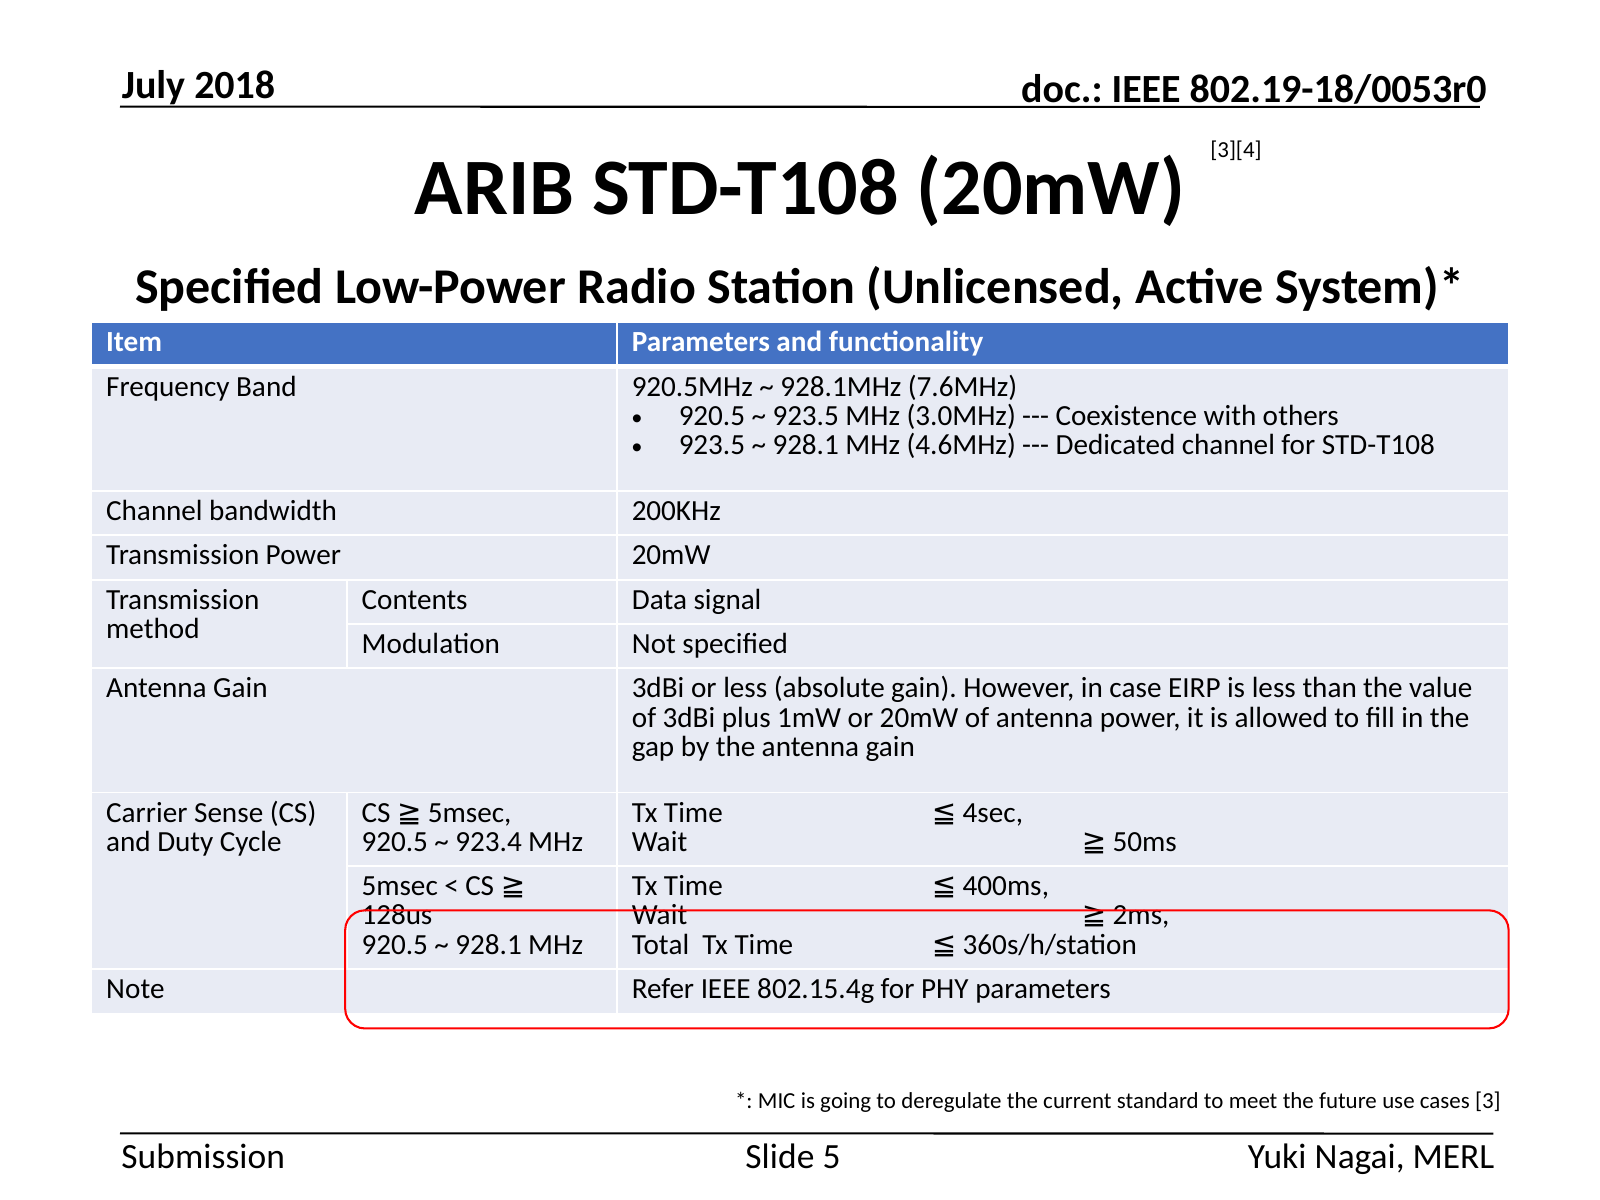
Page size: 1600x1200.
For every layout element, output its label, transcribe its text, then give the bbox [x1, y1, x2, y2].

table_cell Carrier Sense (CS) and Duty Cycle [92, 793, 346, 968]
table_cell Antenna Gain [92, 669, 616, 792]
table_cell Channel bandwidth [92, 492, 616, 534]
list Specified Low-Power Radio Station (Unlicensed, Active System)* [119, 245, 1509, 321]
table_cell Tx Time ≦ 400ms, Wait ≧ 2ms, Total Tx Time ≦ 360s/h/station [618, 867, 1508, 922]
table_cell Data signal [618, 581, 1508, 623]
table_cell Note [92, 970, 345, 1013]
slide_number Slide 5 [733, 1132, 854, 1197]
title ARIB STD-T108 (20mW) [119, 119, 1480, 245]
table_cell 3dBi or less (absolute gain). However, in case EIRP is less than the value of 3dBi plus 1mW or 20mW of antenna power, it is allowed to fill in the gap by the antenna gain [618, 669, 1508, 792]
table_cell Modulation [348, 625, 616, 667]
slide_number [121, 58, 451, 107]
table_cell 5msec < CS ≧ 128us 920.5 ~ 928.1 MHz [348, 867, 616, 918]
table_cell Contents [348, 581, 616, 623]
text_box [3][4] [1195, 127, 1279, 170]
table_cell Not specified [618, 625, 1508, 667]
table_cell Transmission Power [92, 536, 616, 579]
text_box [345, 910, 1509, 1029]
table_cell Transmission method [92, 581, 346, 667]
table_cell Frequency Band [92, 369, 616, 490]
table_header Parameters and functionality [618, 323, 1508, 364]
table_cell 200KHz [618, 492, 1508, 534]
table_cell Tx Time ≦ 4sec, Wait ≧ 50ms [618, 793, 1508, 865]
table_cell 20mW [618, 536, 1508, 579]
table_cell CS ≧ 5msec, 920.5 ~ 923.4 MHz [348, 793, 616, 865]
footer Yuki Nagai, MERL [937, 1132, 1495, 1174]
table_cell 920.5MHz ~ 928.1MHz (7.6MHz) 920.5 ~ 923.5 MHz (3.0MHz) --- Coexistence with others 923.5 ~ 928.1 MHz (4.6MHz) --- Dedicated channel for STD-T108 [618, 369, 1508, 490]
text_box *: MIC is going to deregulate the current standard to meet the future use cases [3] [720, 1078, 1518, 1121]
table_header Item [92, 323, 616, 364]
